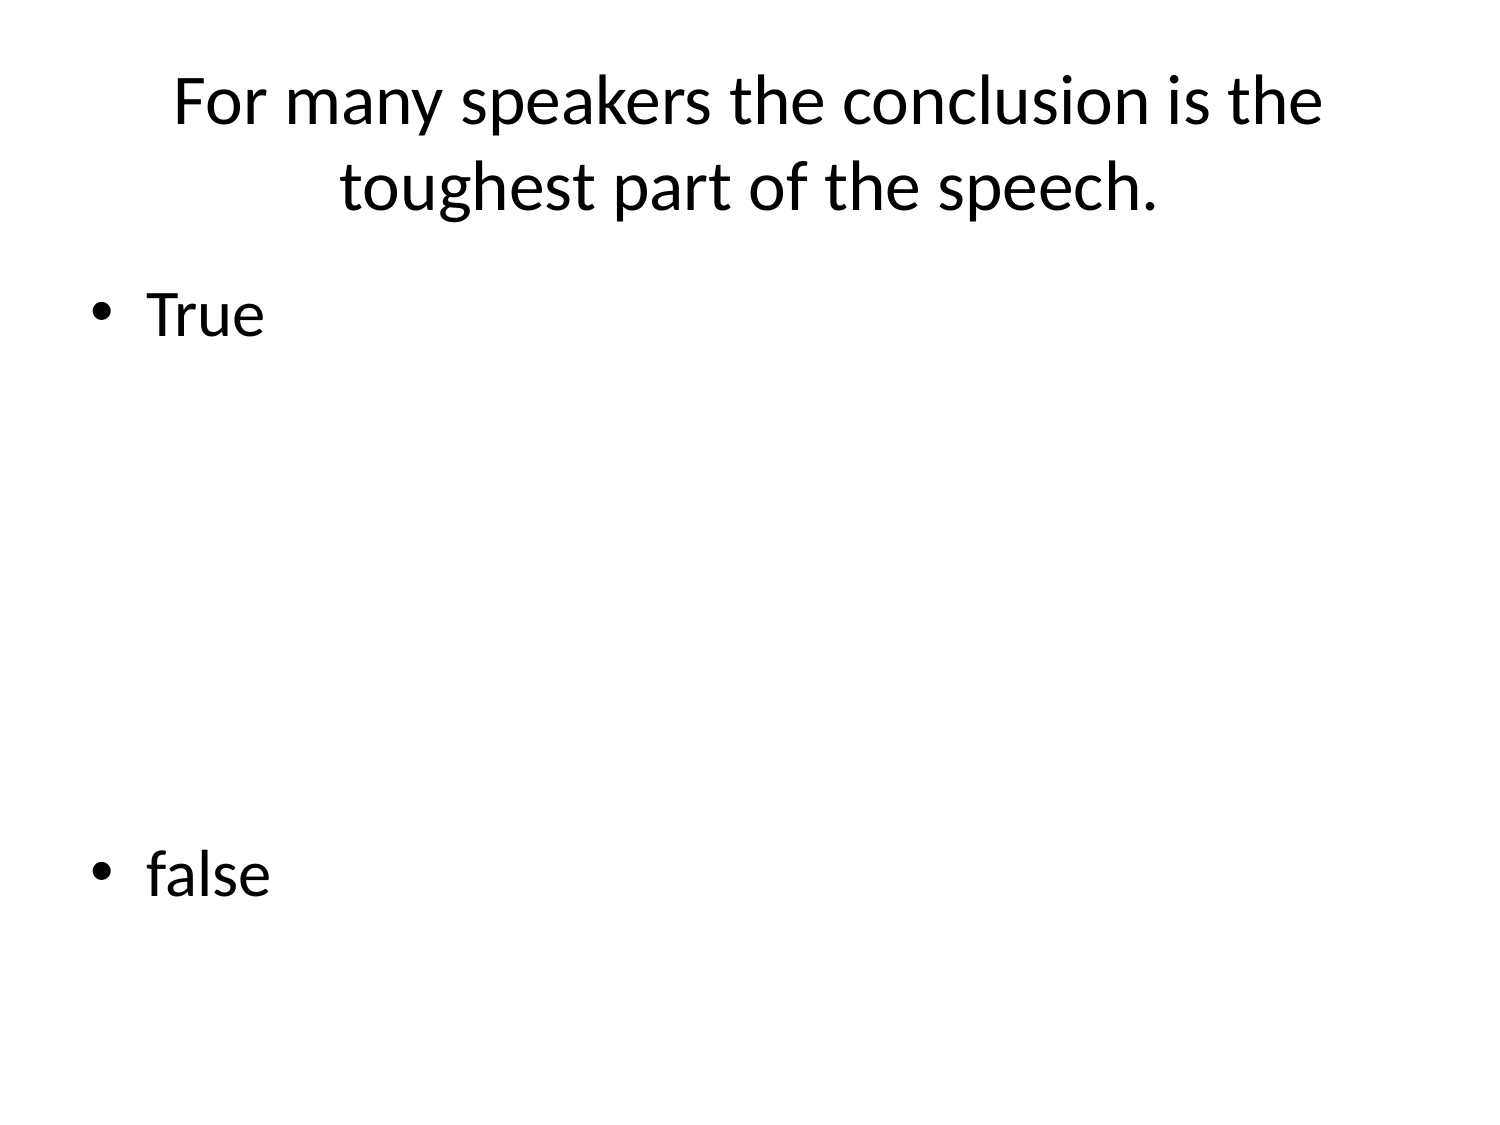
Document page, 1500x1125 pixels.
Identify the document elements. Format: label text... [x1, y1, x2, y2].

list True false [75, 262, 1425, 1005]
title For many speakers the conclusion is the toughest part of the speech. [75, 45, 1425, 233]
